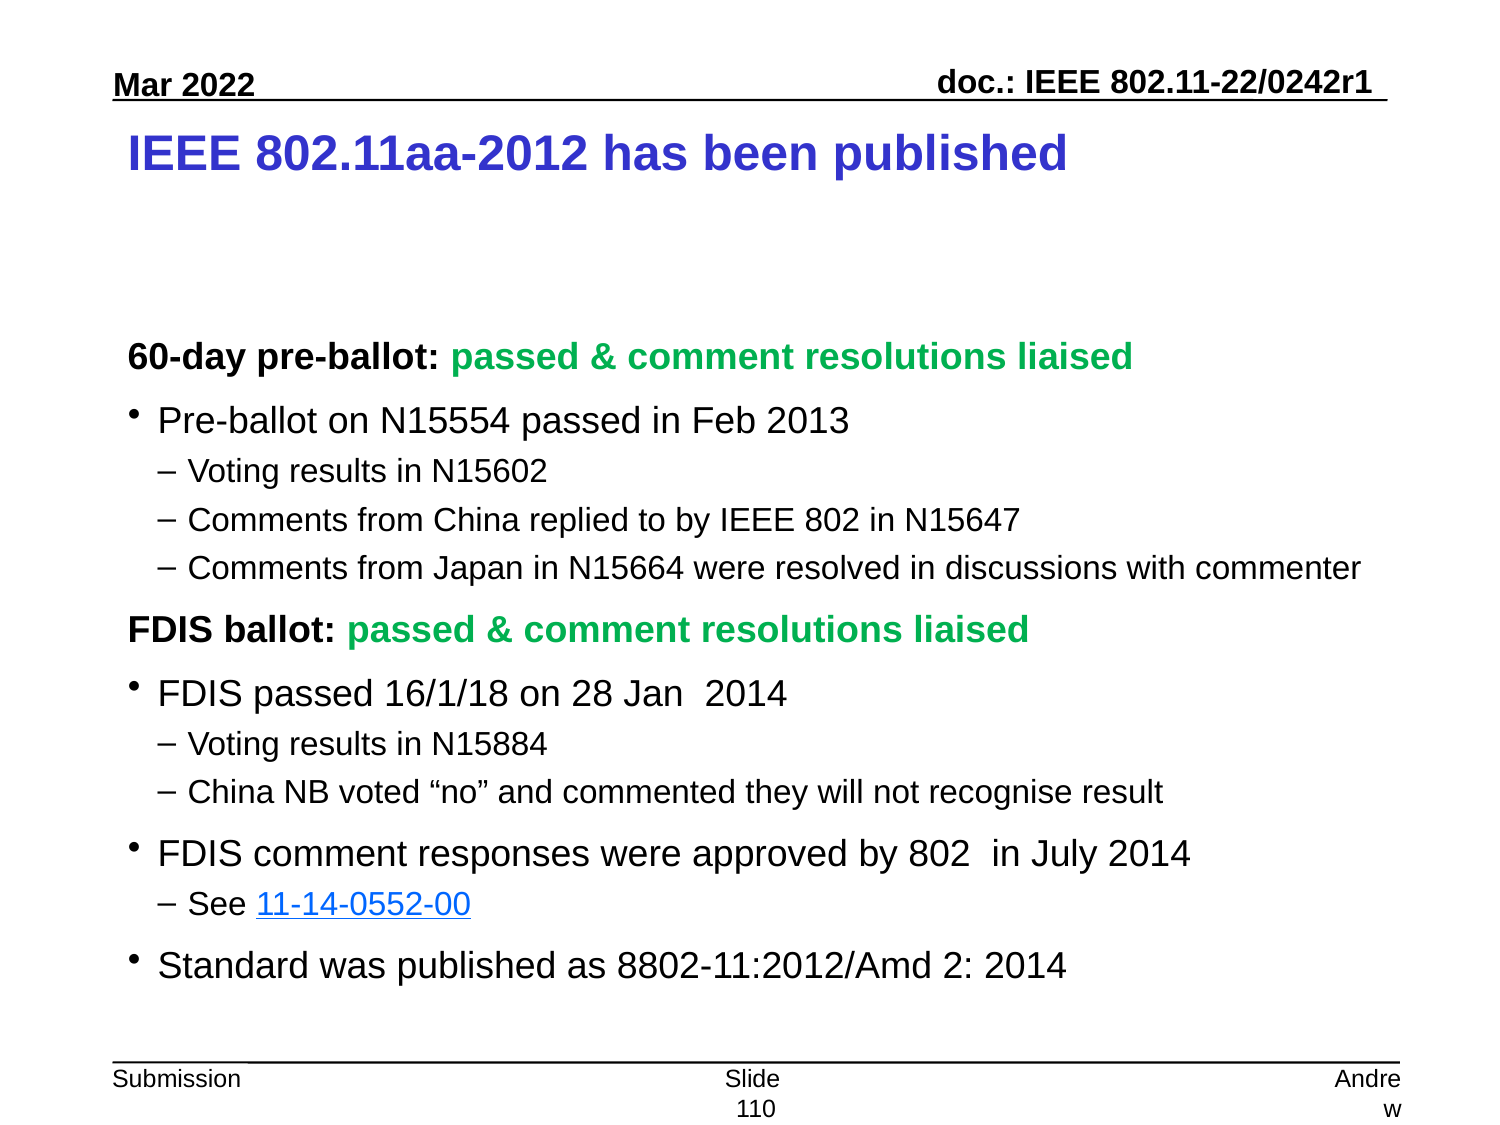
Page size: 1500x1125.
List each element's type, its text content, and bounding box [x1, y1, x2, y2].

slide_number Slide 110 [709, 1061, 803, 1093]
footer Andrew Myles, Cisco [1320, 1061, 1402, 1093]
list 60-day pre-ballot: passed & comment resolutions liaised Pre-ballot on N15554 passed in Feb 2013 Voting results in N15602 Comments from China replied to by IEEE 802 in N15647 Comments from Japan in N15664 were resolved in discussions with commenter FDIS ballot: passed & comment resolutions liaised FDIS passed 16/1/18 on 28 Jan 2014 Voting results in N15884 China NB voted “no” and commented they will not recognise result FDIS comment responses were approved by 802 in July 2014 See 11-14-0552-00 Standard was published as 8802-11:2012/Amd 2: 2014 [112, 324, 1388, 1000]
title IEEE 802.11aa-2012 has been published [112, 112, 1500, 288]
